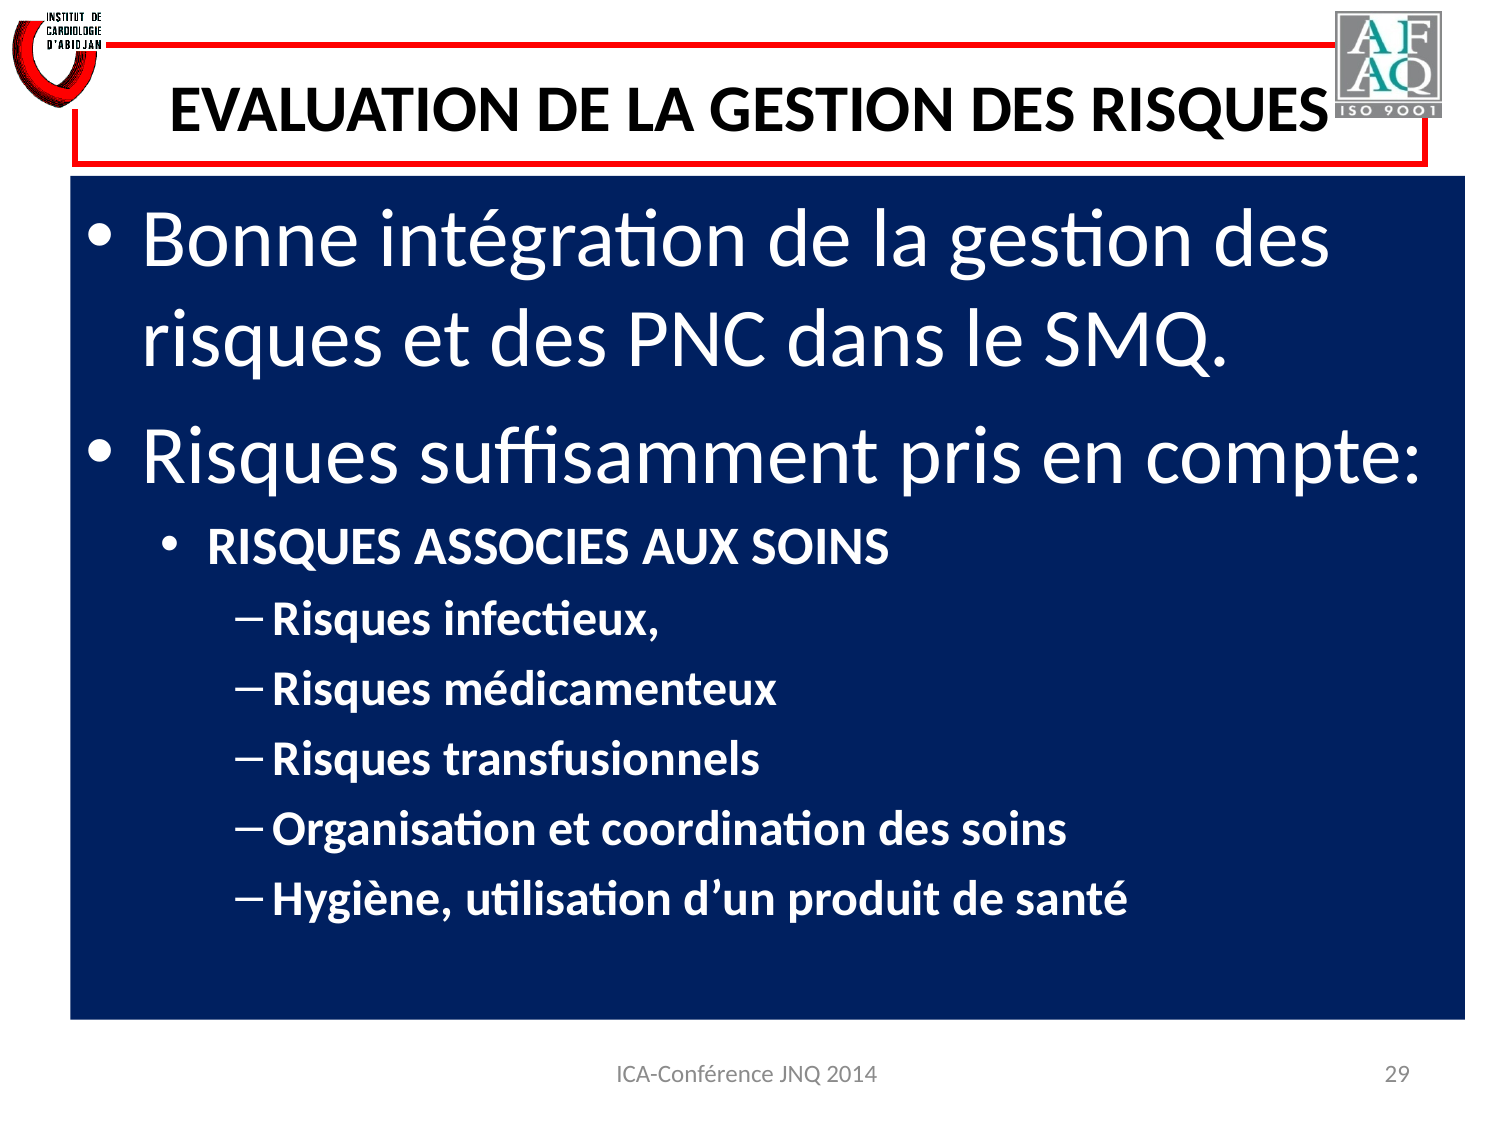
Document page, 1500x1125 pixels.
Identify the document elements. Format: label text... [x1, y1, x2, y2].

slide_number 29 [1074, 1042, 1425, 1103]
list Bonne intégration de la gestion des risques et des PNC dans le SMQ. Risques suffisamment pris en compte: RISQUES ASSOCIES AUX SOINS Risques infectieux, Risques médicamenteux Risques transfusionnels Organisation et coordination des soins Hygiène, utilisation d’un produit de santé [70, 175, 1466, 1020]
picture [1335, 11, 1442, 118]
footer ICA-Conférence JNQ 2014 [512, 1042, 988, 1103]
picture [11, 11, 106, 109]
title EVALUATION DE LA GESTION DES RISQUES [74, 44, 1426, 165]
